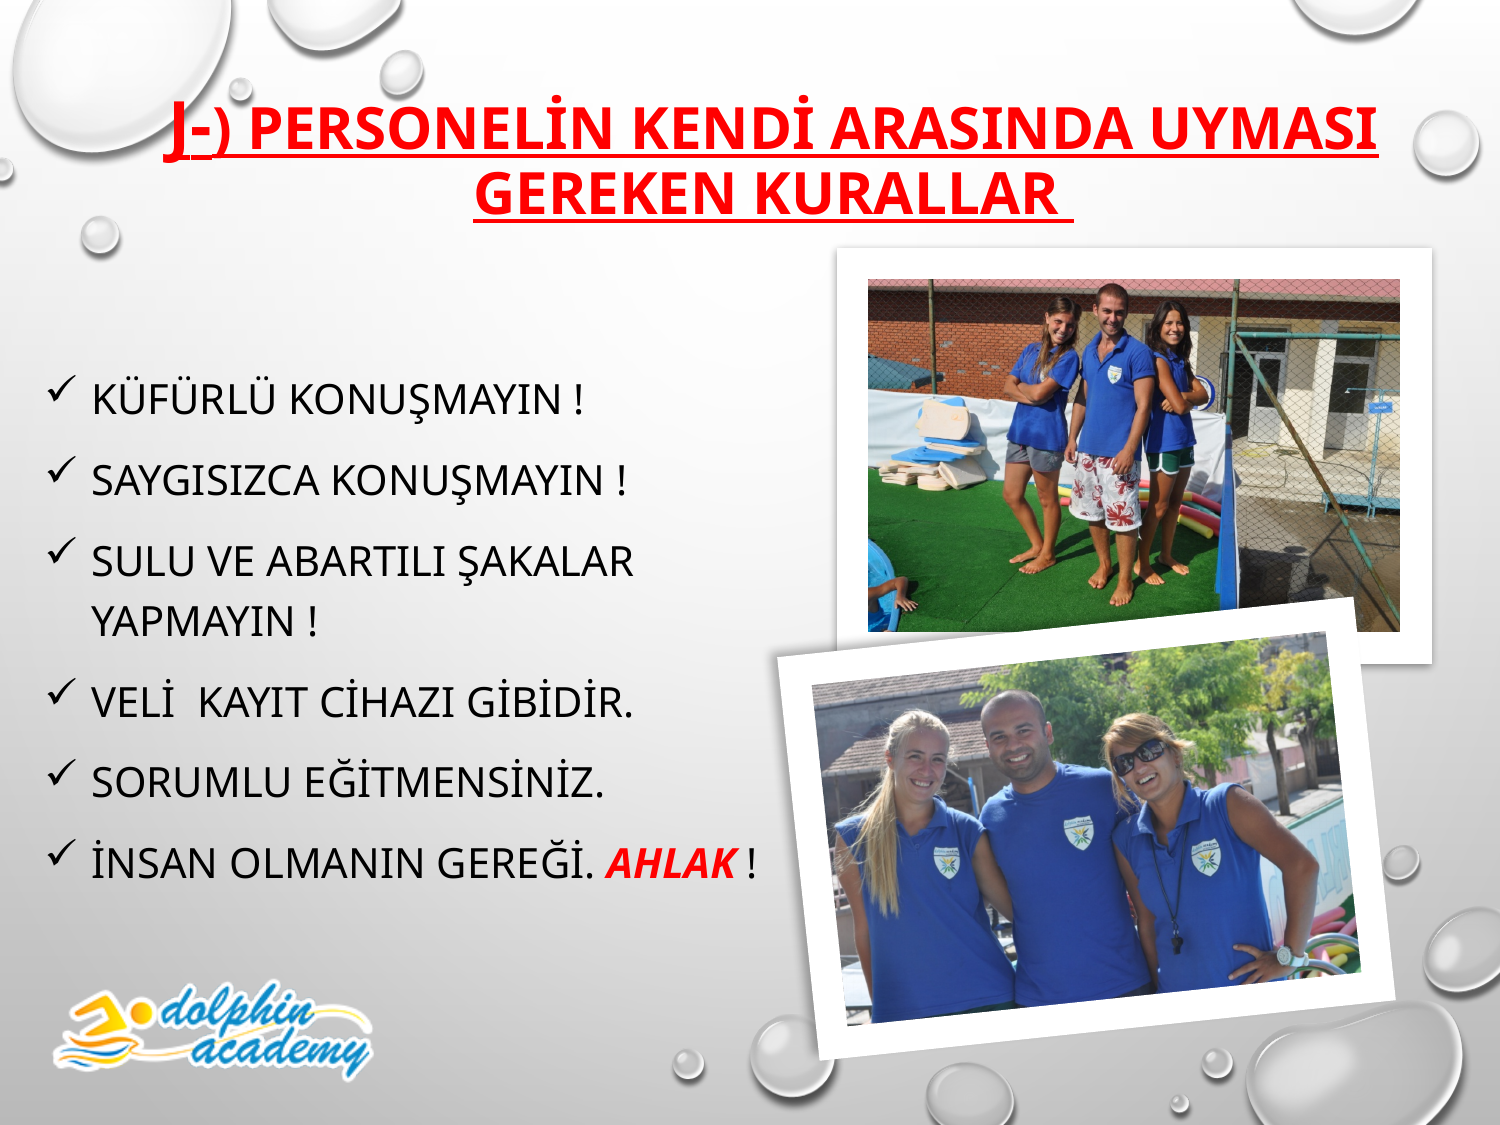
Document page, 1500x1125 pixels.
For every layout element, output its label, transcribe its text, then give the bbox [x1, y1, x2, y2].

title J-) PERSONELİN KENDİ ARASINDA UYMASI GEREKEN KURALLAR [112, 84, 1436, 315]
picture [0, 0, 1500, 1125]
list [867, 278, 1401, 633]
list KÜFÜRLÜ KONUŞMAYIN ! SAYGISIZCA KONUŞMAYIN ! SULU VE ABARTILI ŞAKALAR YAPMAYIN ! VELİ KAYIT CİHAZI GİBİDİR. SORUMLU EĞİTMENSİNİZ. İNSAN OLMANIN GEREĞİ. AHLAK ! [29, 355, 829, 1086]
